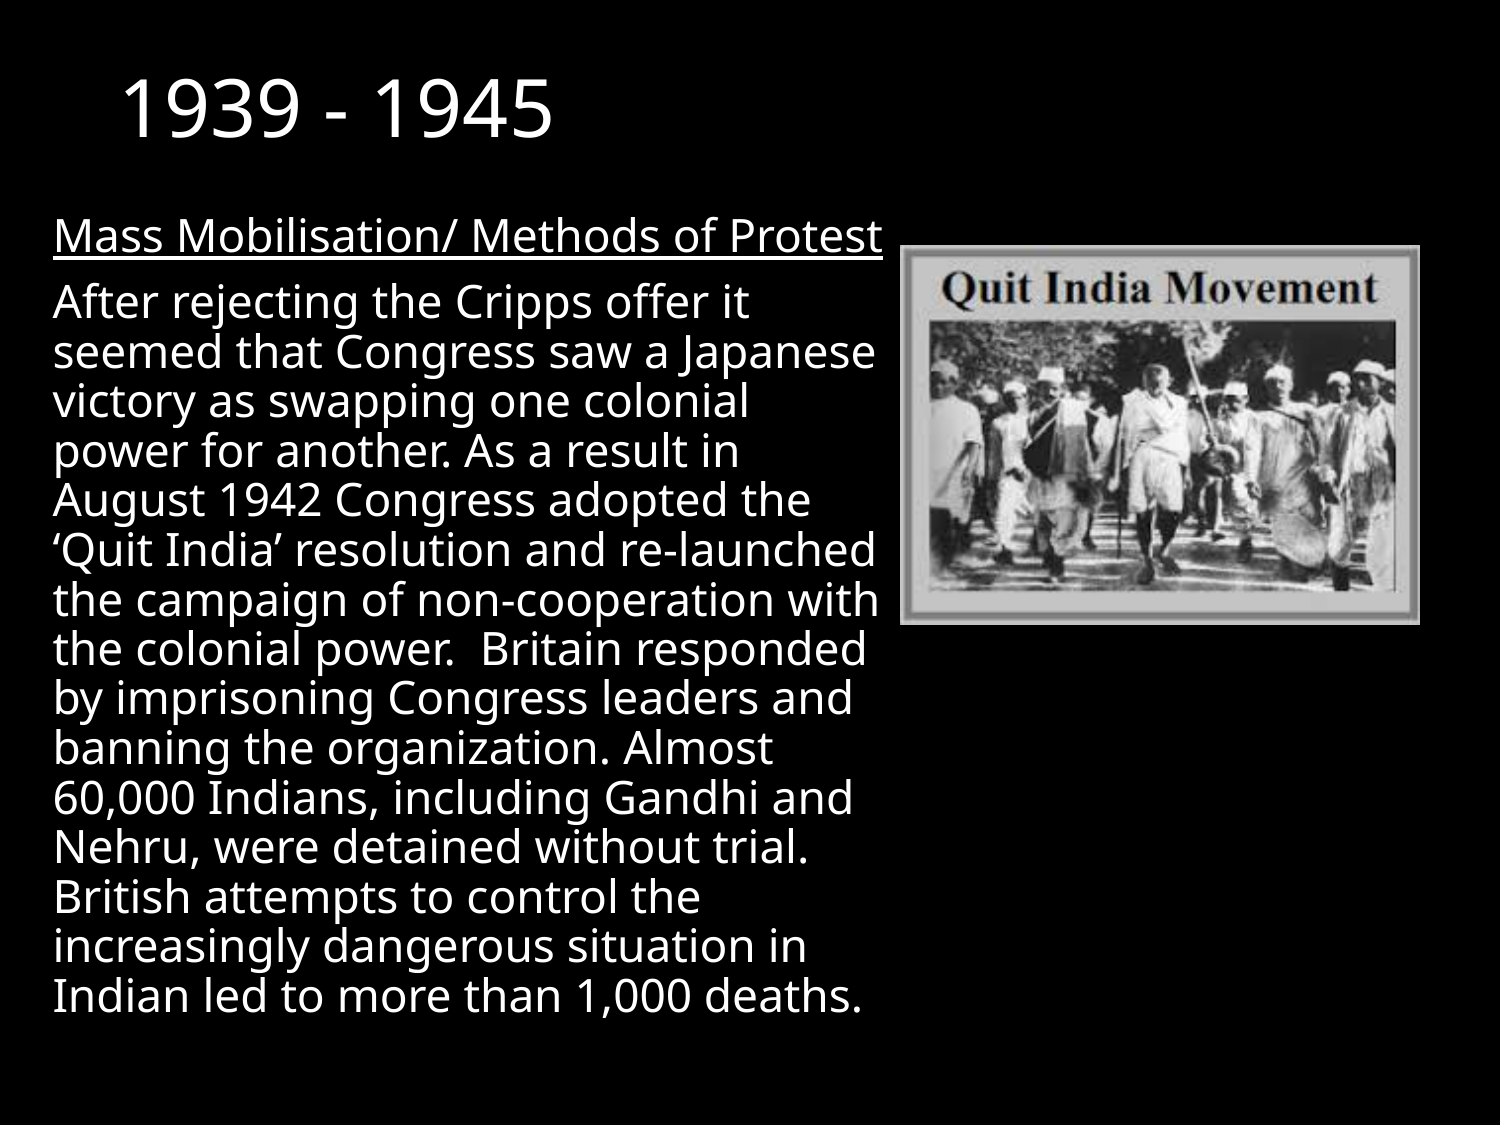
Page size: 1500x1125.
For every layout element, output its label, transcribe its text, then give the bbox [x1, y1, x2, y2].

title 1939 - 1945 [103, 59, 1397, 163]
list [899, 245, 1420, 625]
list Mass Mobilisation/ Methods of Protest After rejecting the Cripps offer it seemed that Congress saw a Japanese victory as swapping one colonial power for another. As a result in August 1942 Congress adopted the ‘Quit India’ resolution and re-launched the campaign of non-cooperation with the colonial power. Britain responded by imprisoning Congress leaders and banning the organization. Almost 60,000 Indians, including Gandhi and Nehru, were detained without trial. British attempts to control the increasingly dangerous situation in Indian led to more than 1,000 deaths. [37, 205, 900, 1066]
